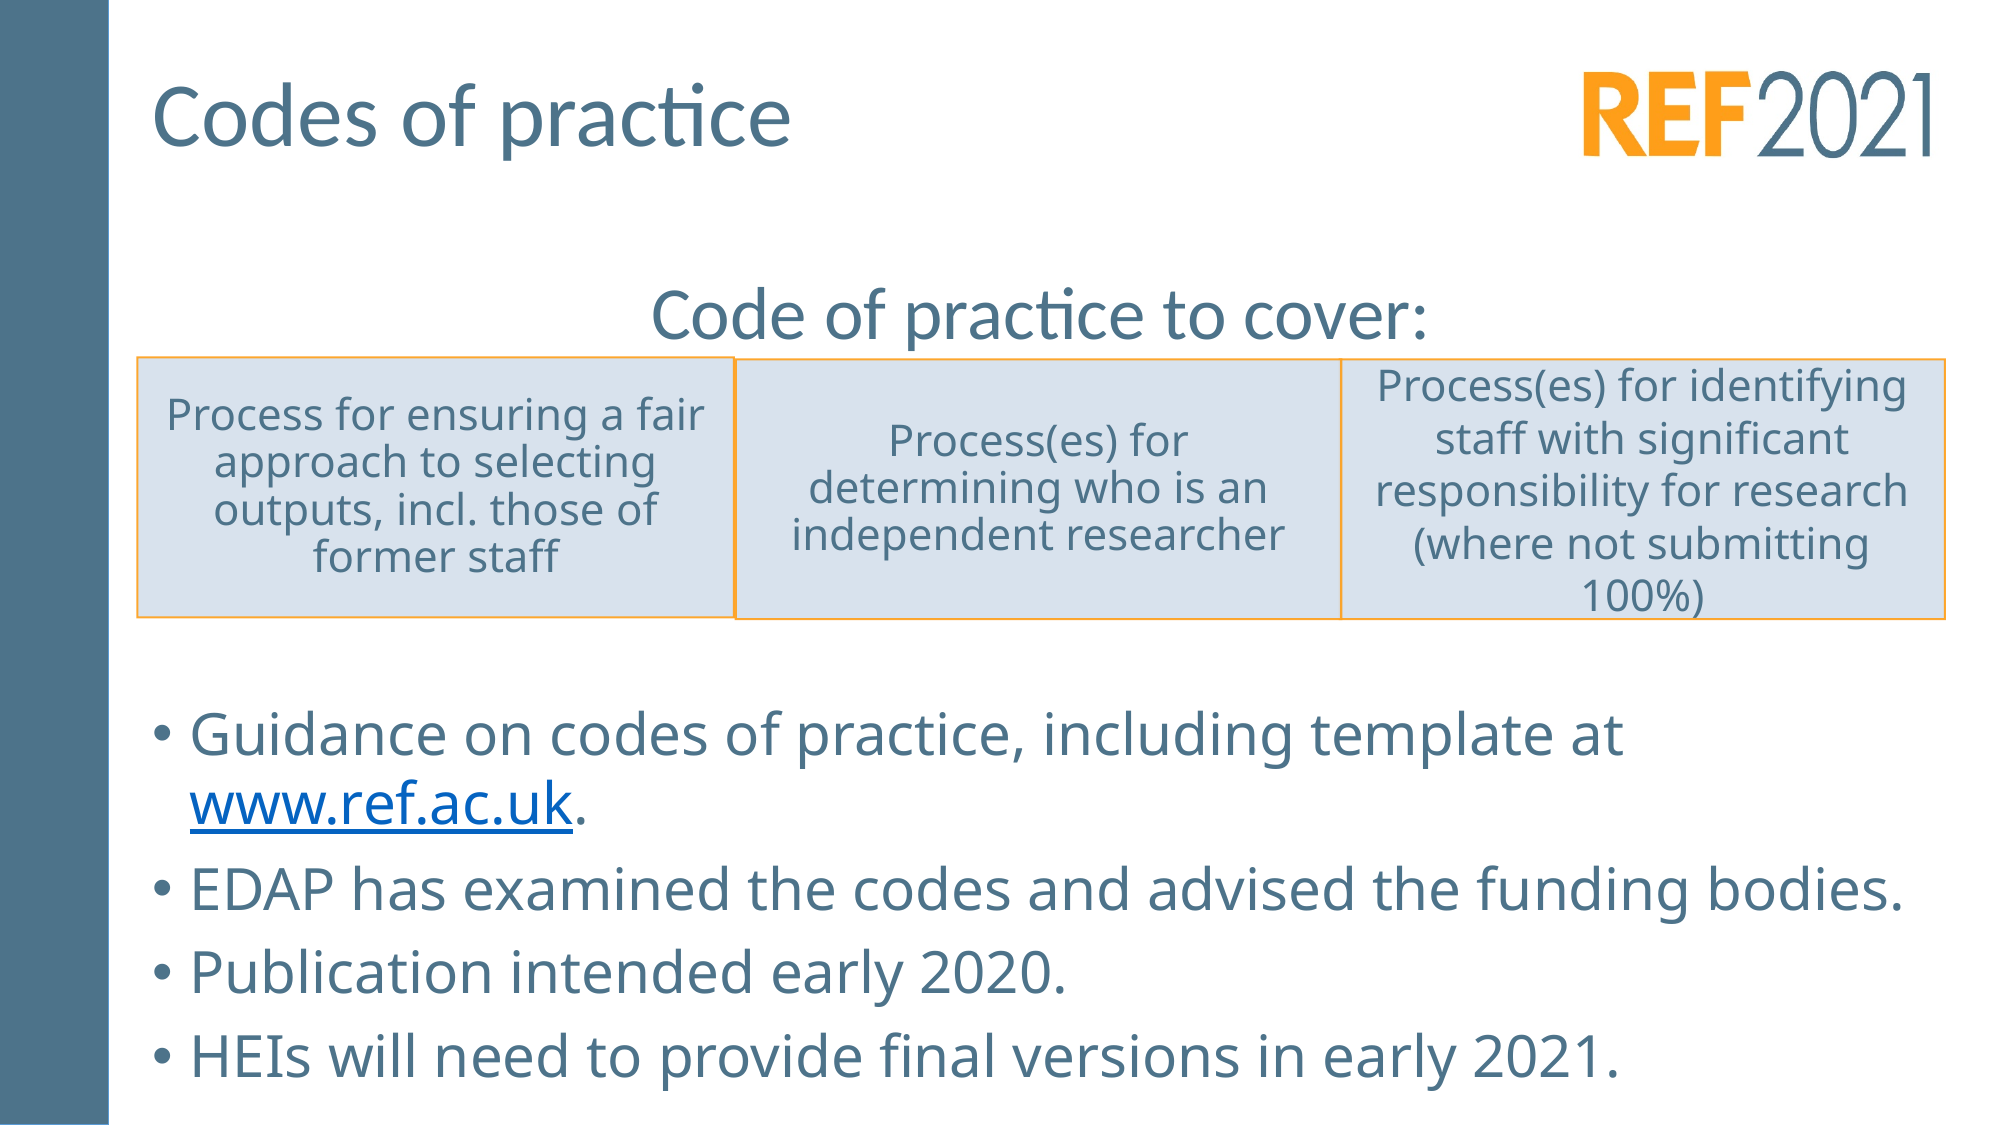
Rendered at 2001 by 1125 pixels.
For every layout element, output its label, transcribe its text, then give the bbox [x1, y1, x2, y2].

text_box Guidance on codes of practice, including template at www.ref.ac.uk. EDAP has examined the codes and advised the funding bodies. Publication intended early 2020. HEIs will need to provide final versions in early 2021. [137, 697, 1970, 1086]
text_box [0, 0, 109, 1125]
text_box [137, 202, 1945, 646]
picture [1578, 59, 1945, 171]
text_box Codes of practice [137, 59, 1579, 201]
